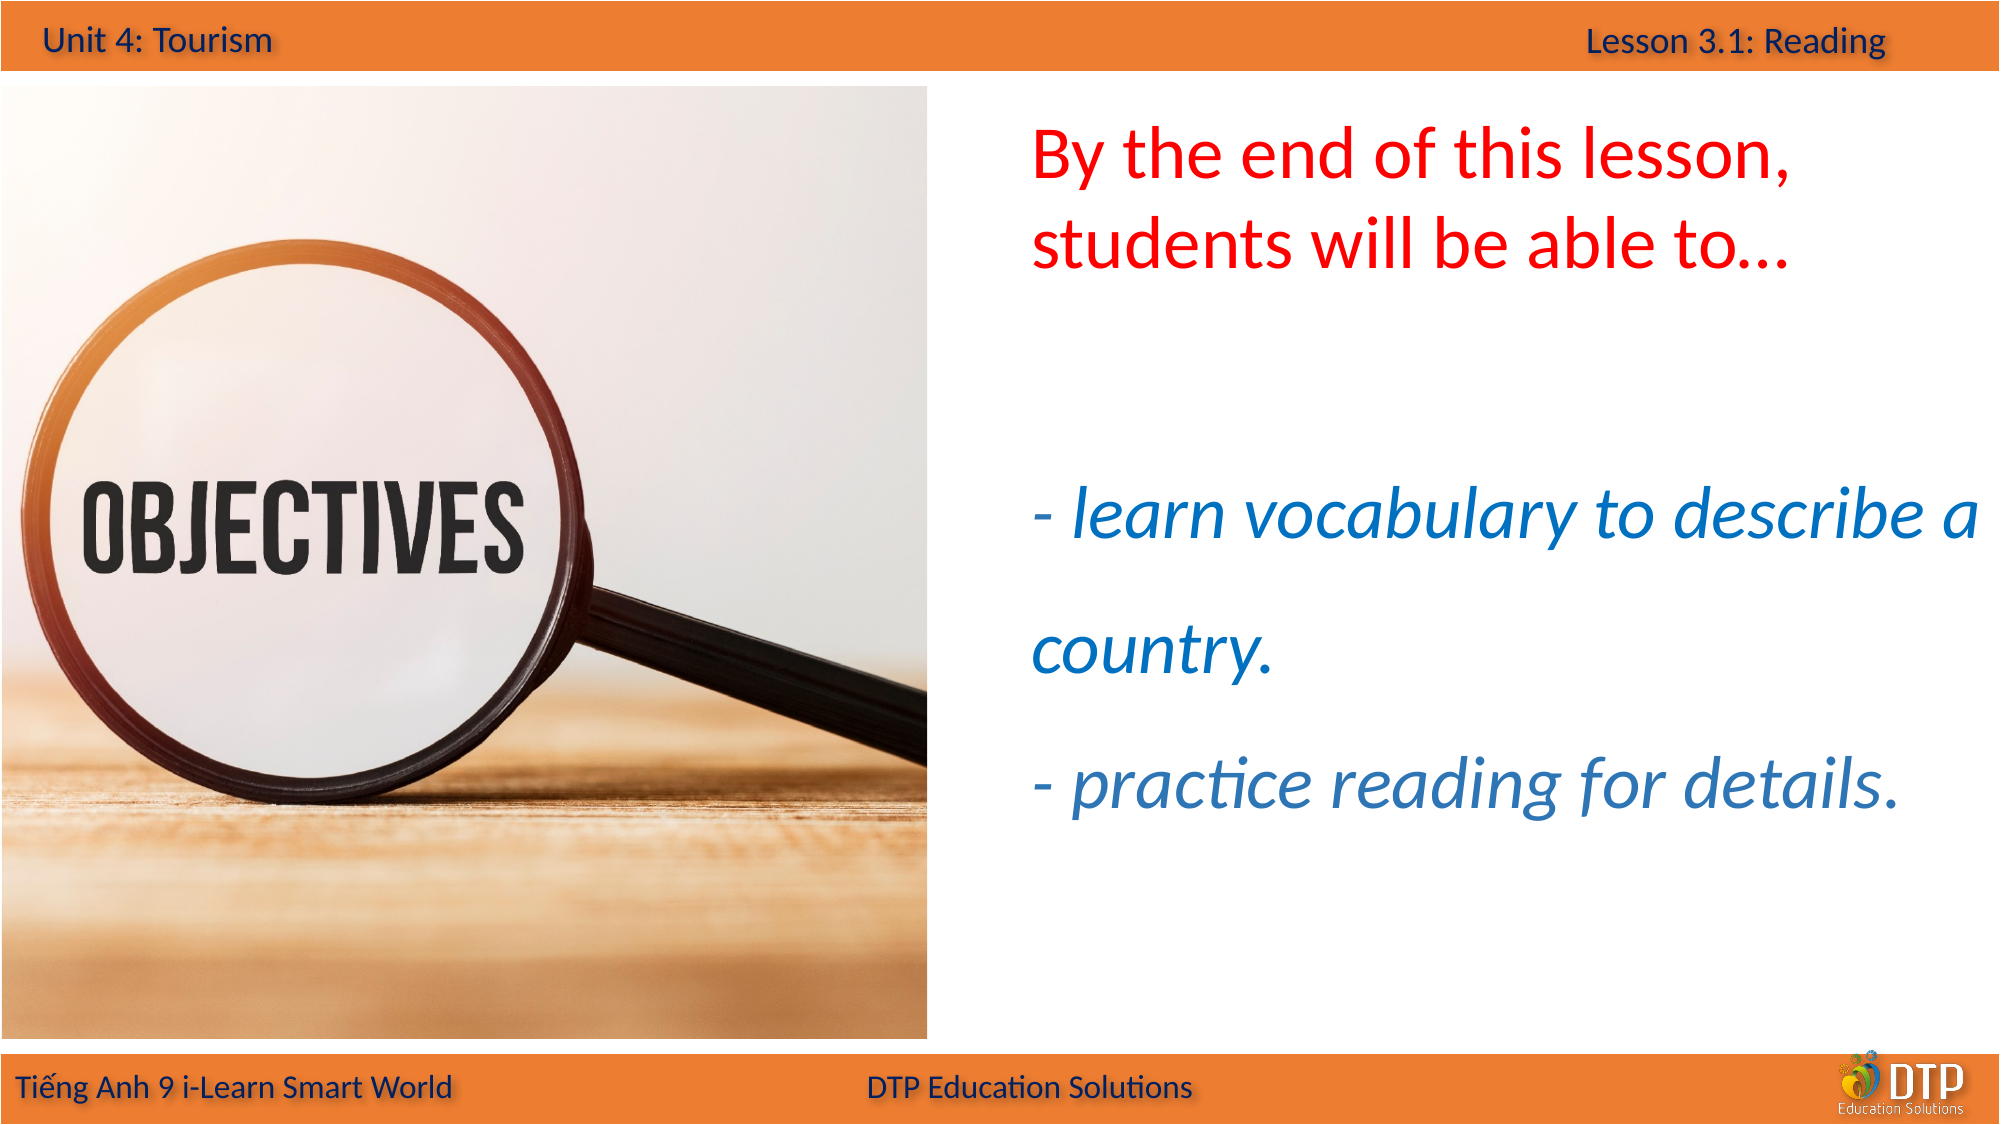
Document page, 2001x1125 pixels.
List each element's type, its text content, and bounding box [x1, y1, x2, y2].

picture [1839, 1050, 1963, 1114]
picture [1, 85, 928, 1039]
text_box By the end of this lesson, students will be able to… - learn vocabulary to describe a country. - practice reading for details. [1016, 96, 1998, 877]
